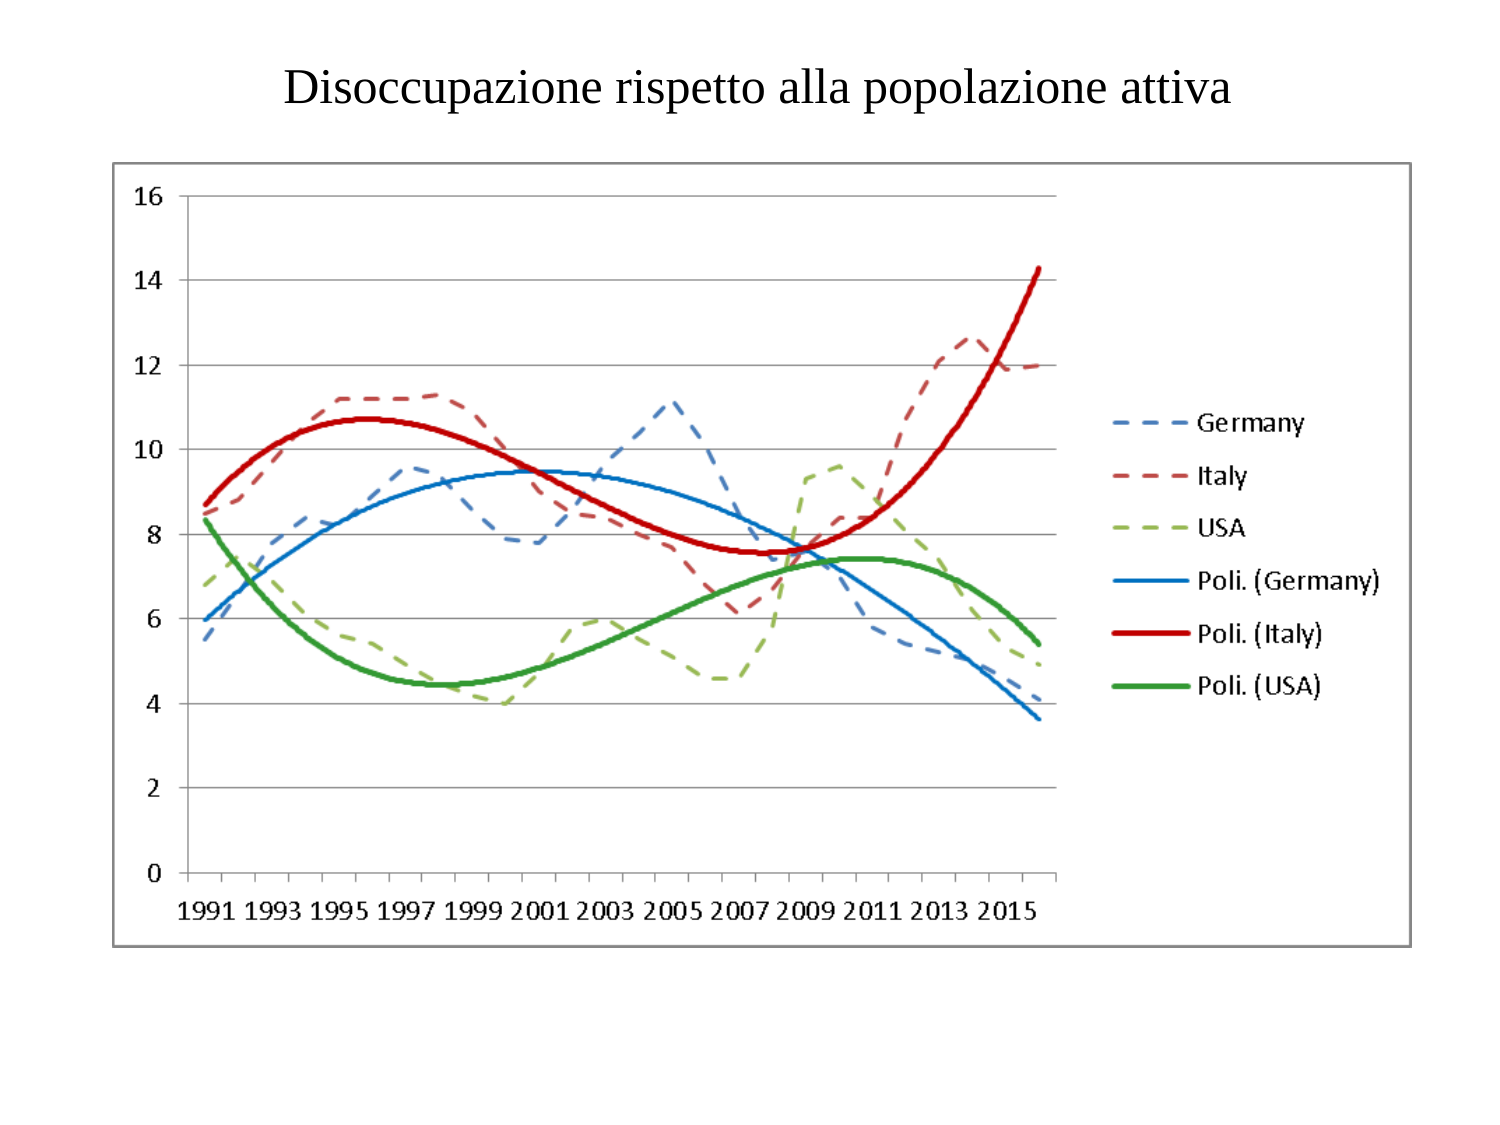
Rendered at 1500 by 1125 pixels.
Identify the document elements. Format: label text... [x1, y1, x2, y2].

picture [112, 162, 1412, 948]
text_box Disoccupazione rispetto alla popolazione attiva [268, 46, 1248, 121]
